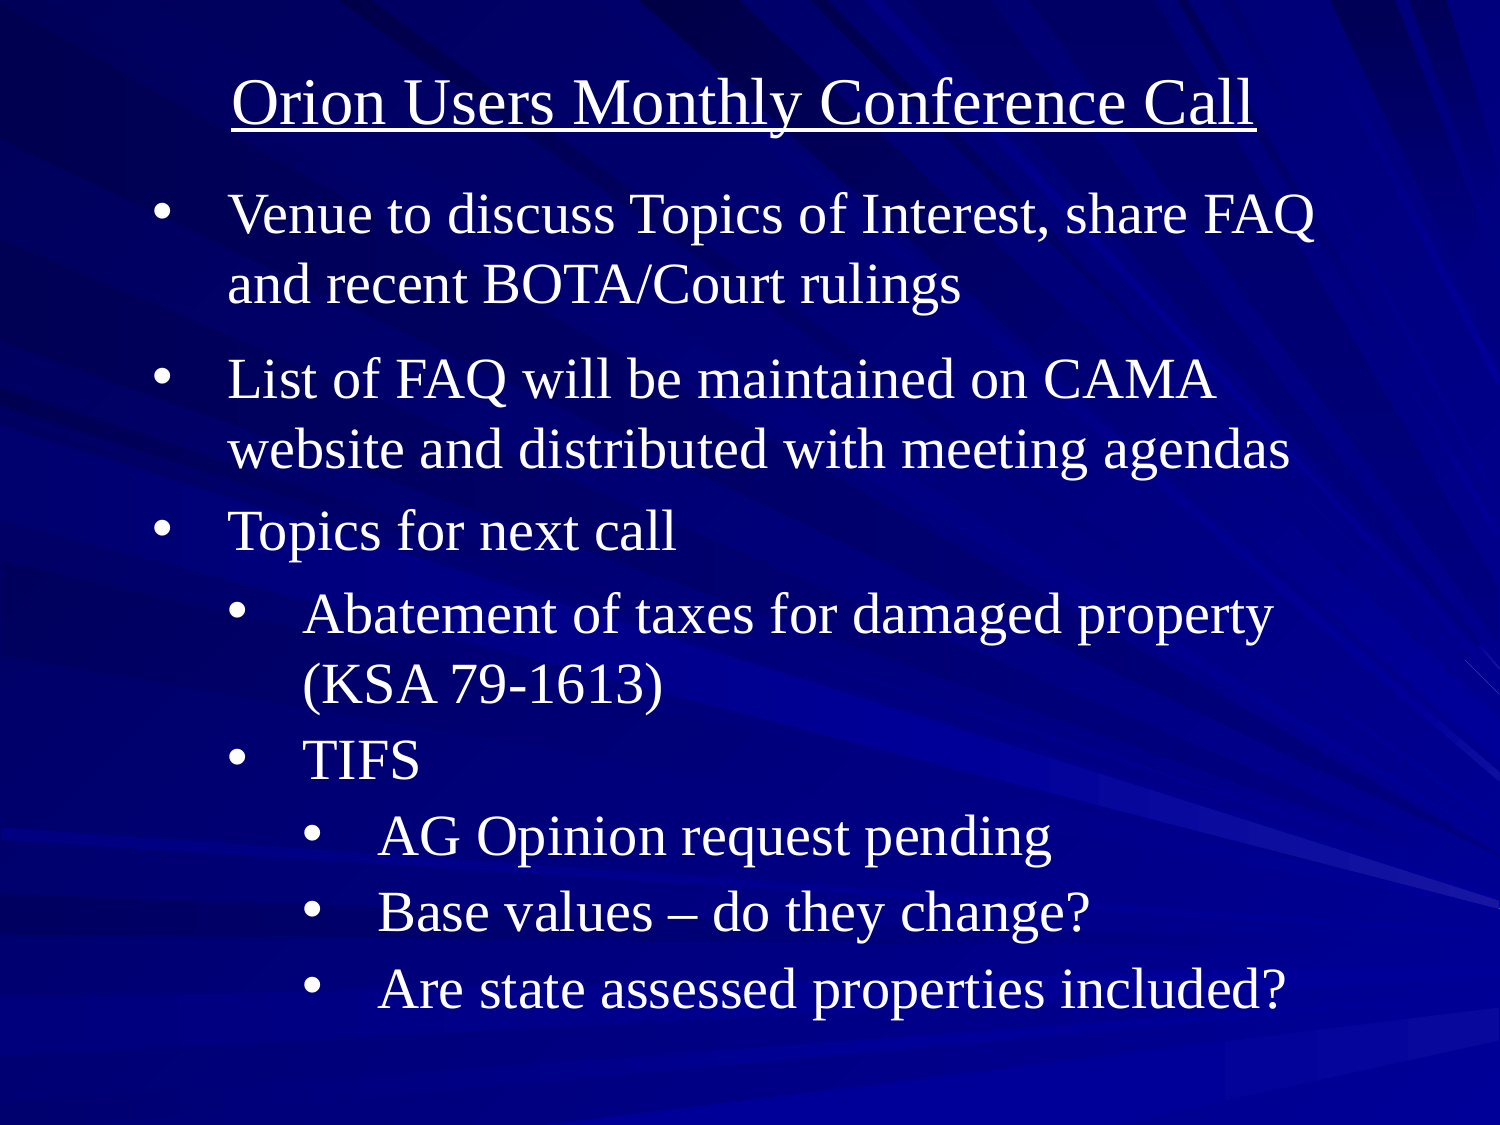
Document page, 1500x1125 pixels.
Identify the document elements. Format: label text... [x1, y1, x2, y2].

text_box Orion Users Monthly Conference Call Venue to discuss Topics of Interest, share FAQ and recent BOTA/Court rulings List of FAQ will be maintained on CAMA website and distributed with meeting agendas Topics for next call Abatement of taxes for damaged property (KSA 79-1613) TIFS AG Opinion request pending Base values – do they change? Are state assessed properties included? [137, 50, 1376, 1028]
title [91, 24, 1442, 213]
